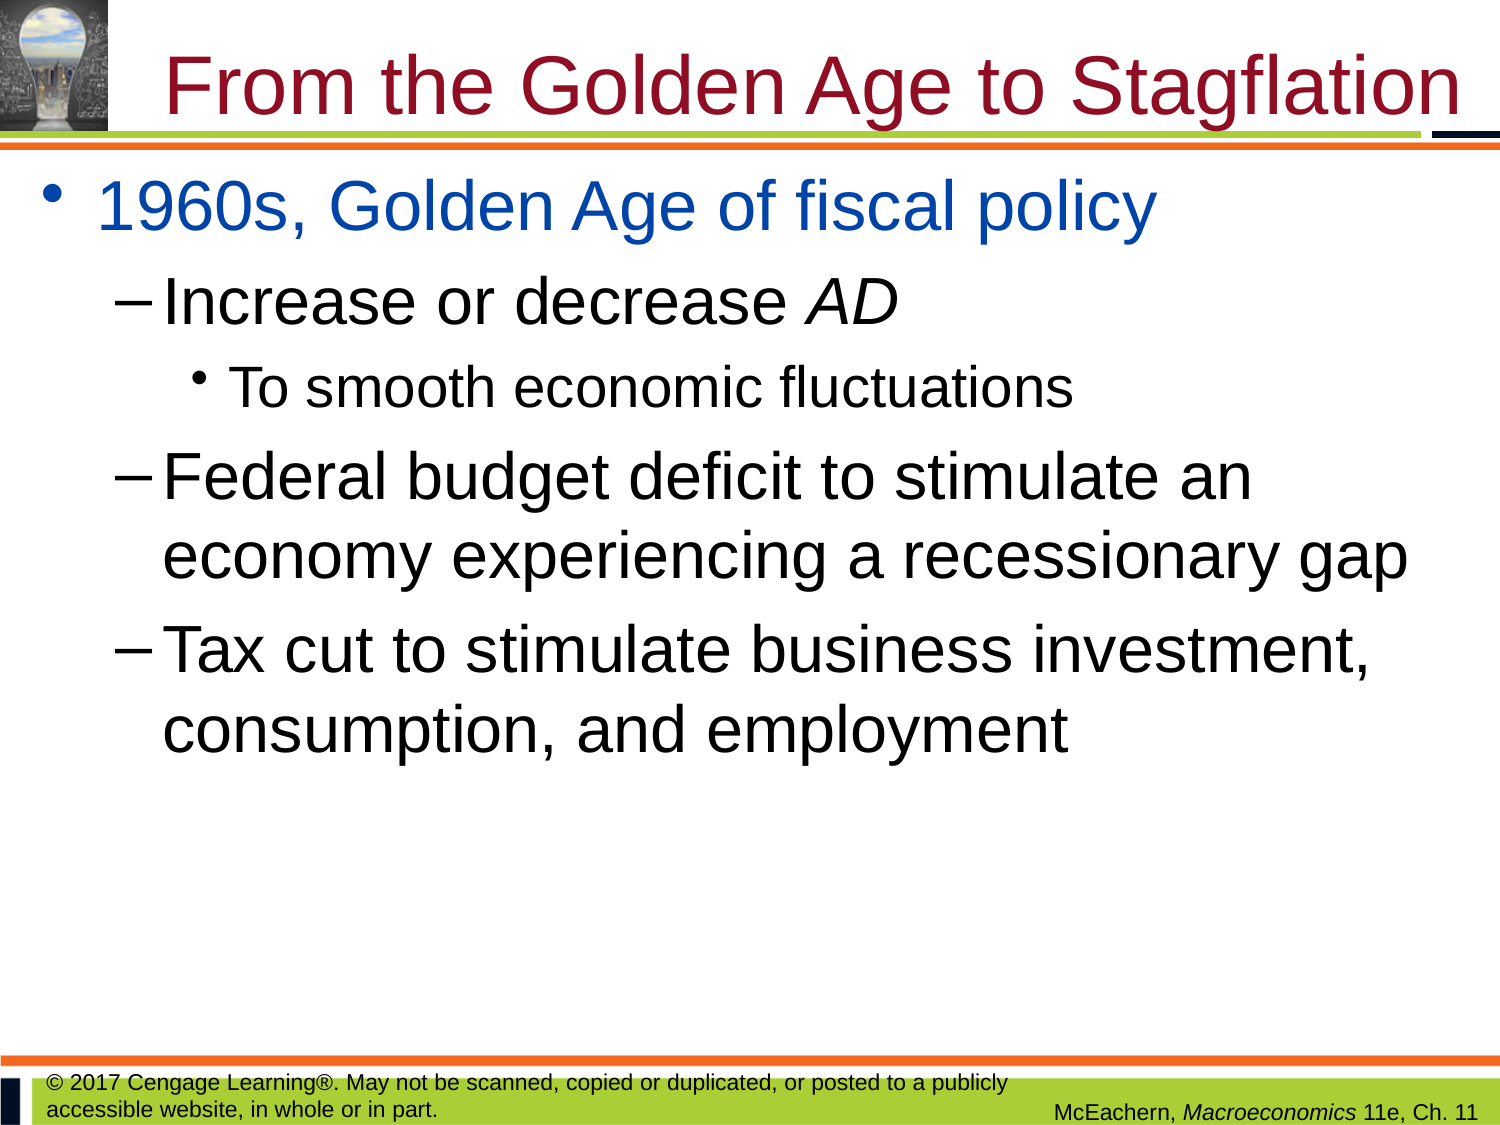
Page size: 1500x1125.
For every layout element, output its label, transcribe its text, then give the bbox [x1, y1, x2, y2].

list 1960s, Golden Age of fiscal policy Increase or decrease AD To smooth economic fluctuations Federal budget deficit to stimulate an economy experiencing a recessionary gap Tax cut to stimulate business investment, consumption, and employment [25, 151, 1475, 1058]
footer © 2017 Cengage Learning®. May not be scanned, copied or duplicated, or posted to a publicly accessible website, in whole or in part. [31, 1065, 1048, 1125]
picture [0, 0, 127, 150]
title From the Golden Age to Stagflation [127, 9, 1500, 152]
picture [2, 1056, 1500, 1124]
